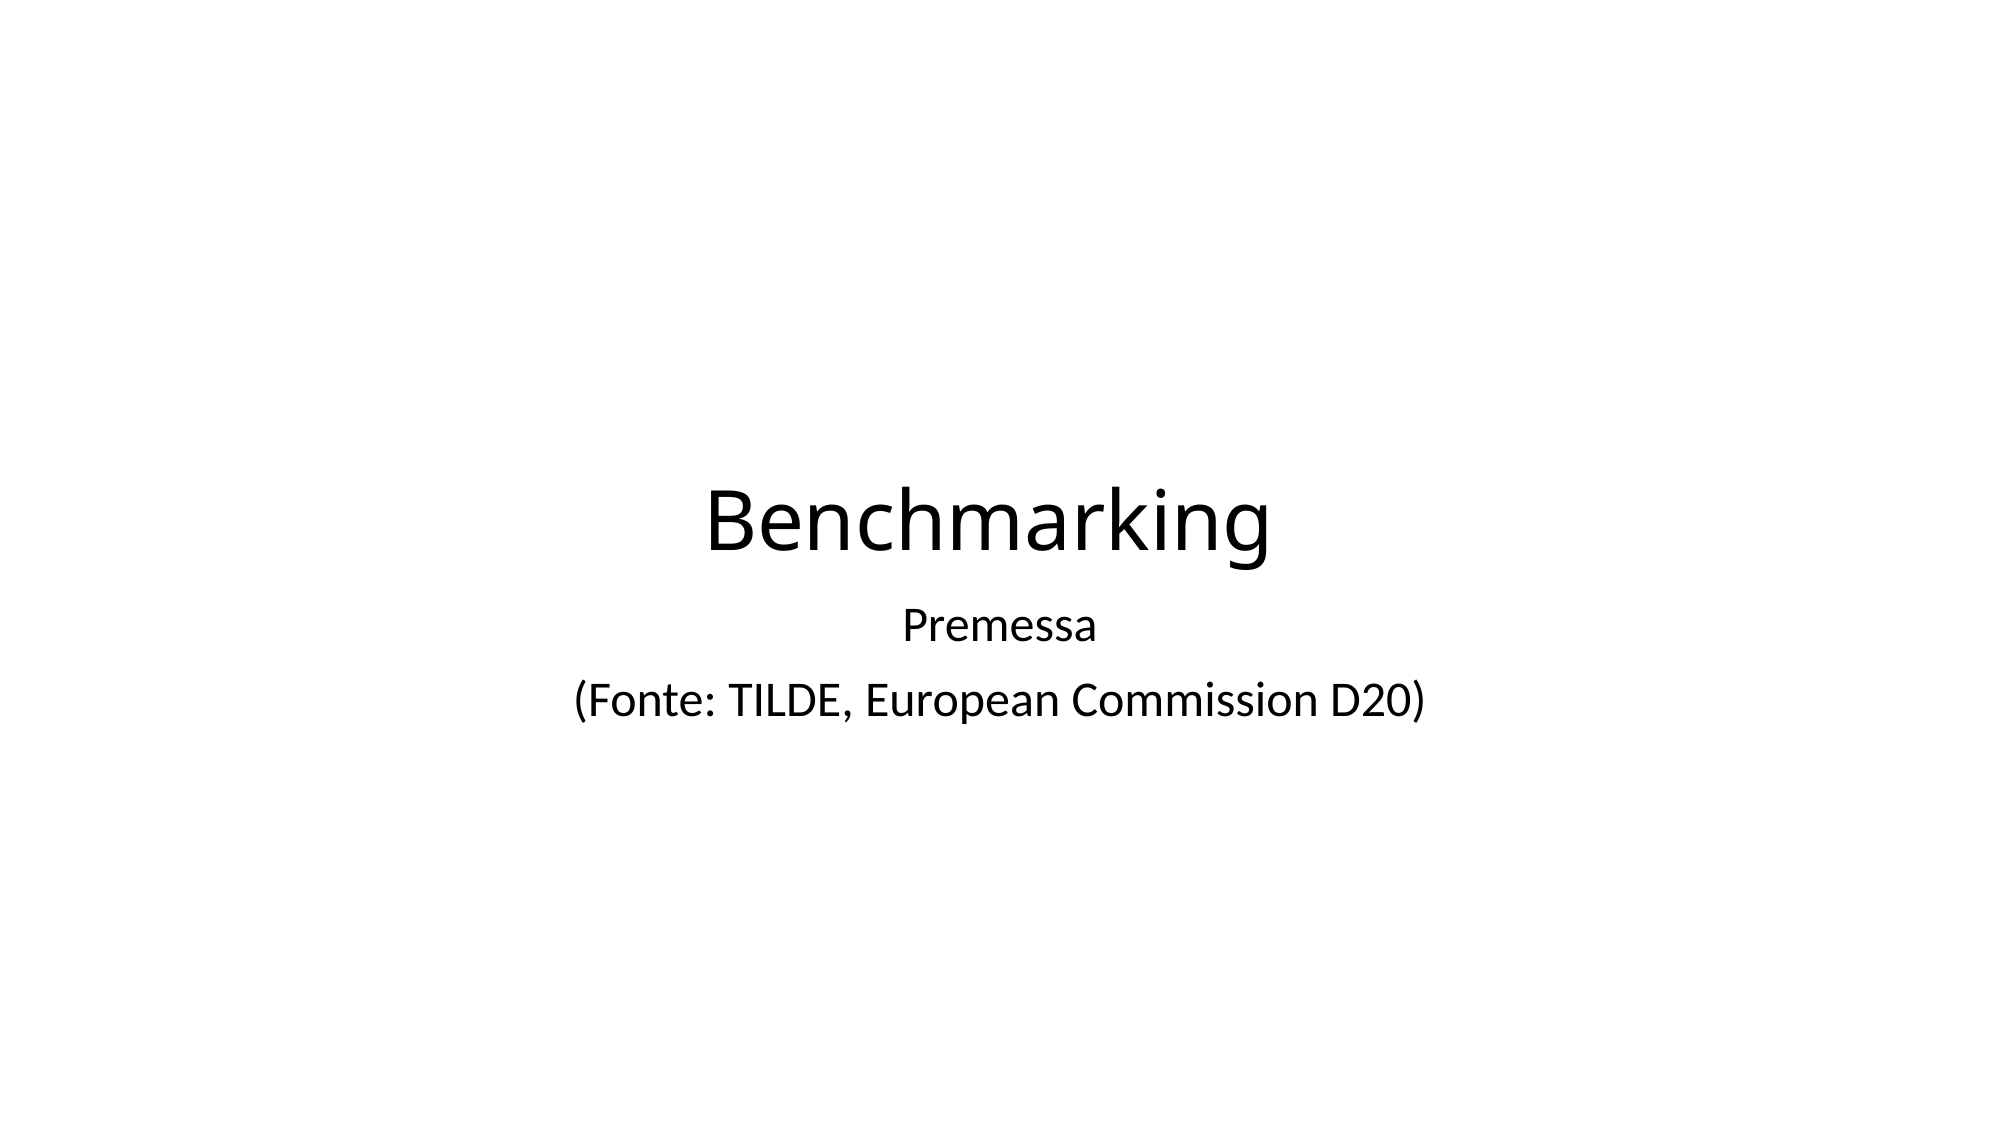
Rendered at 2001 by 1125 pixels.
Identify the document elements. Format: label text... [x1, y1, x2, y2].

title Benchmarking [249, 184, 1750, 576]
subtitle Premessa (Fonte: TILDE, European Commission D20) [249, 590, 1750, 863]
